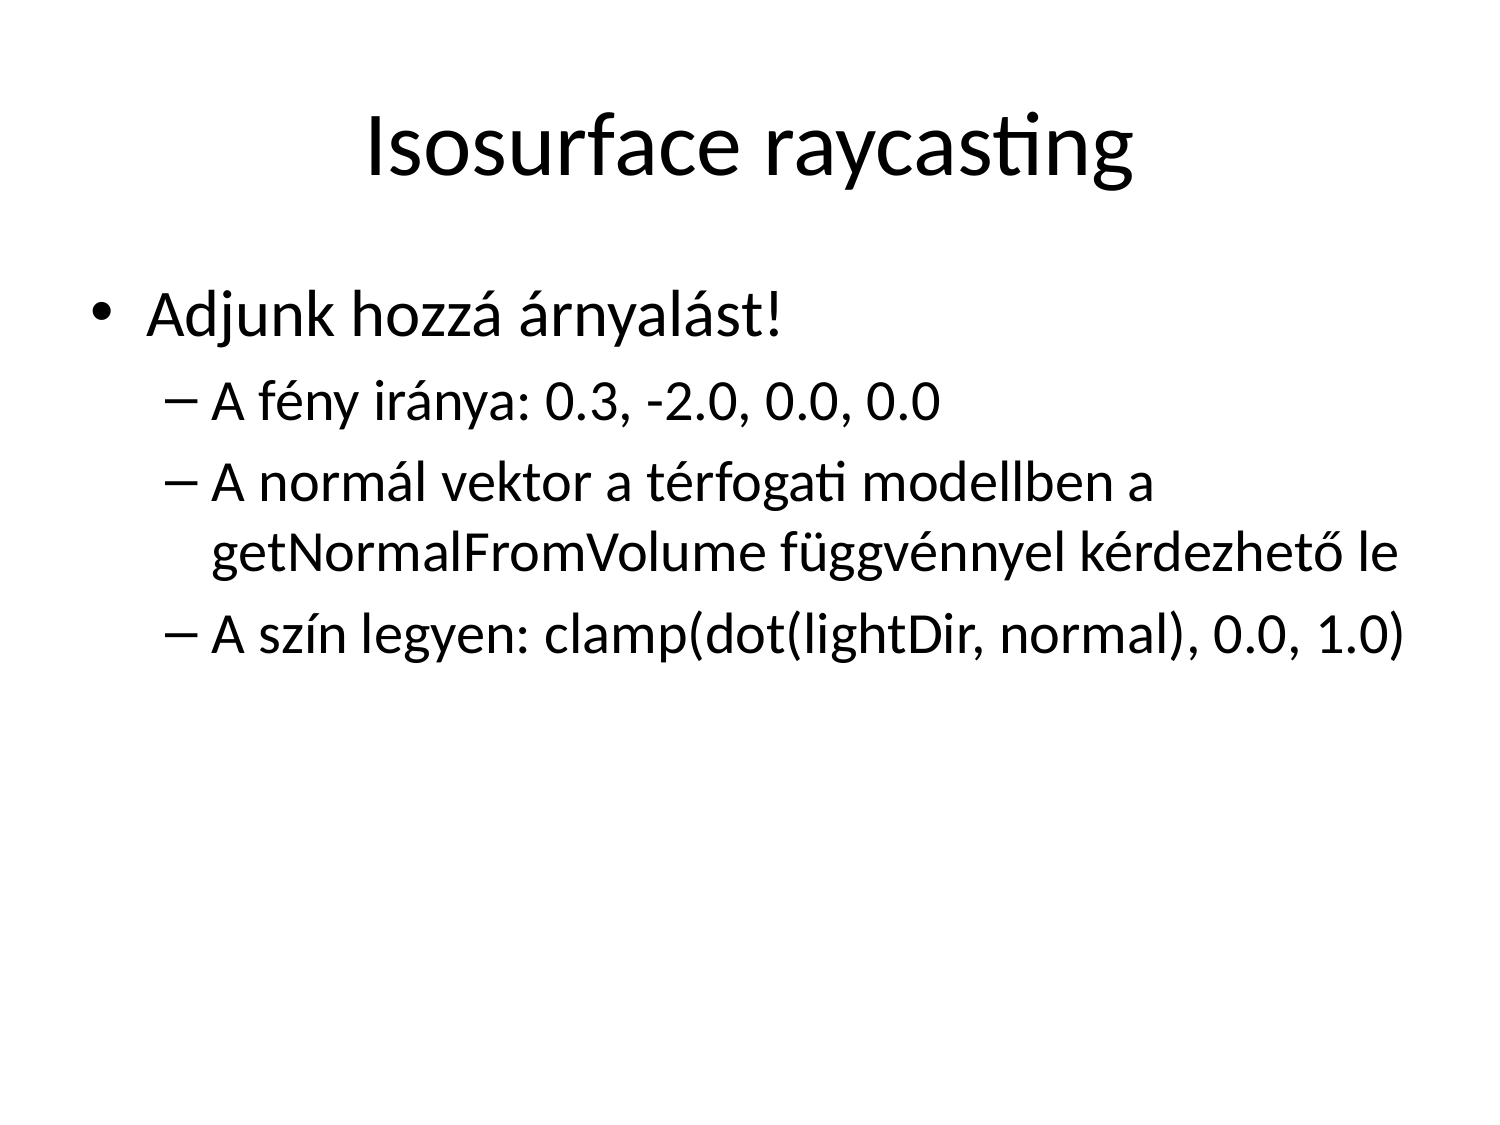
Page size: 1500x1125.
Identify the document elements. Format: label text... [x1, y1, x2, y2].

title Isosurface raycasting [75, 45, 1425, 233]
list Adjunk hozzá árnyalást! A fény iránya: 0.3, -2.0, 0.0, 0.0 A normál vektor a térfogati modellben a getNormalFromVolume függvénnyel kérdezhető le A szín legyen: clamp(dot(lightDir, normal), 0.0, 1.0) [75, 262, 1425, 1005]
